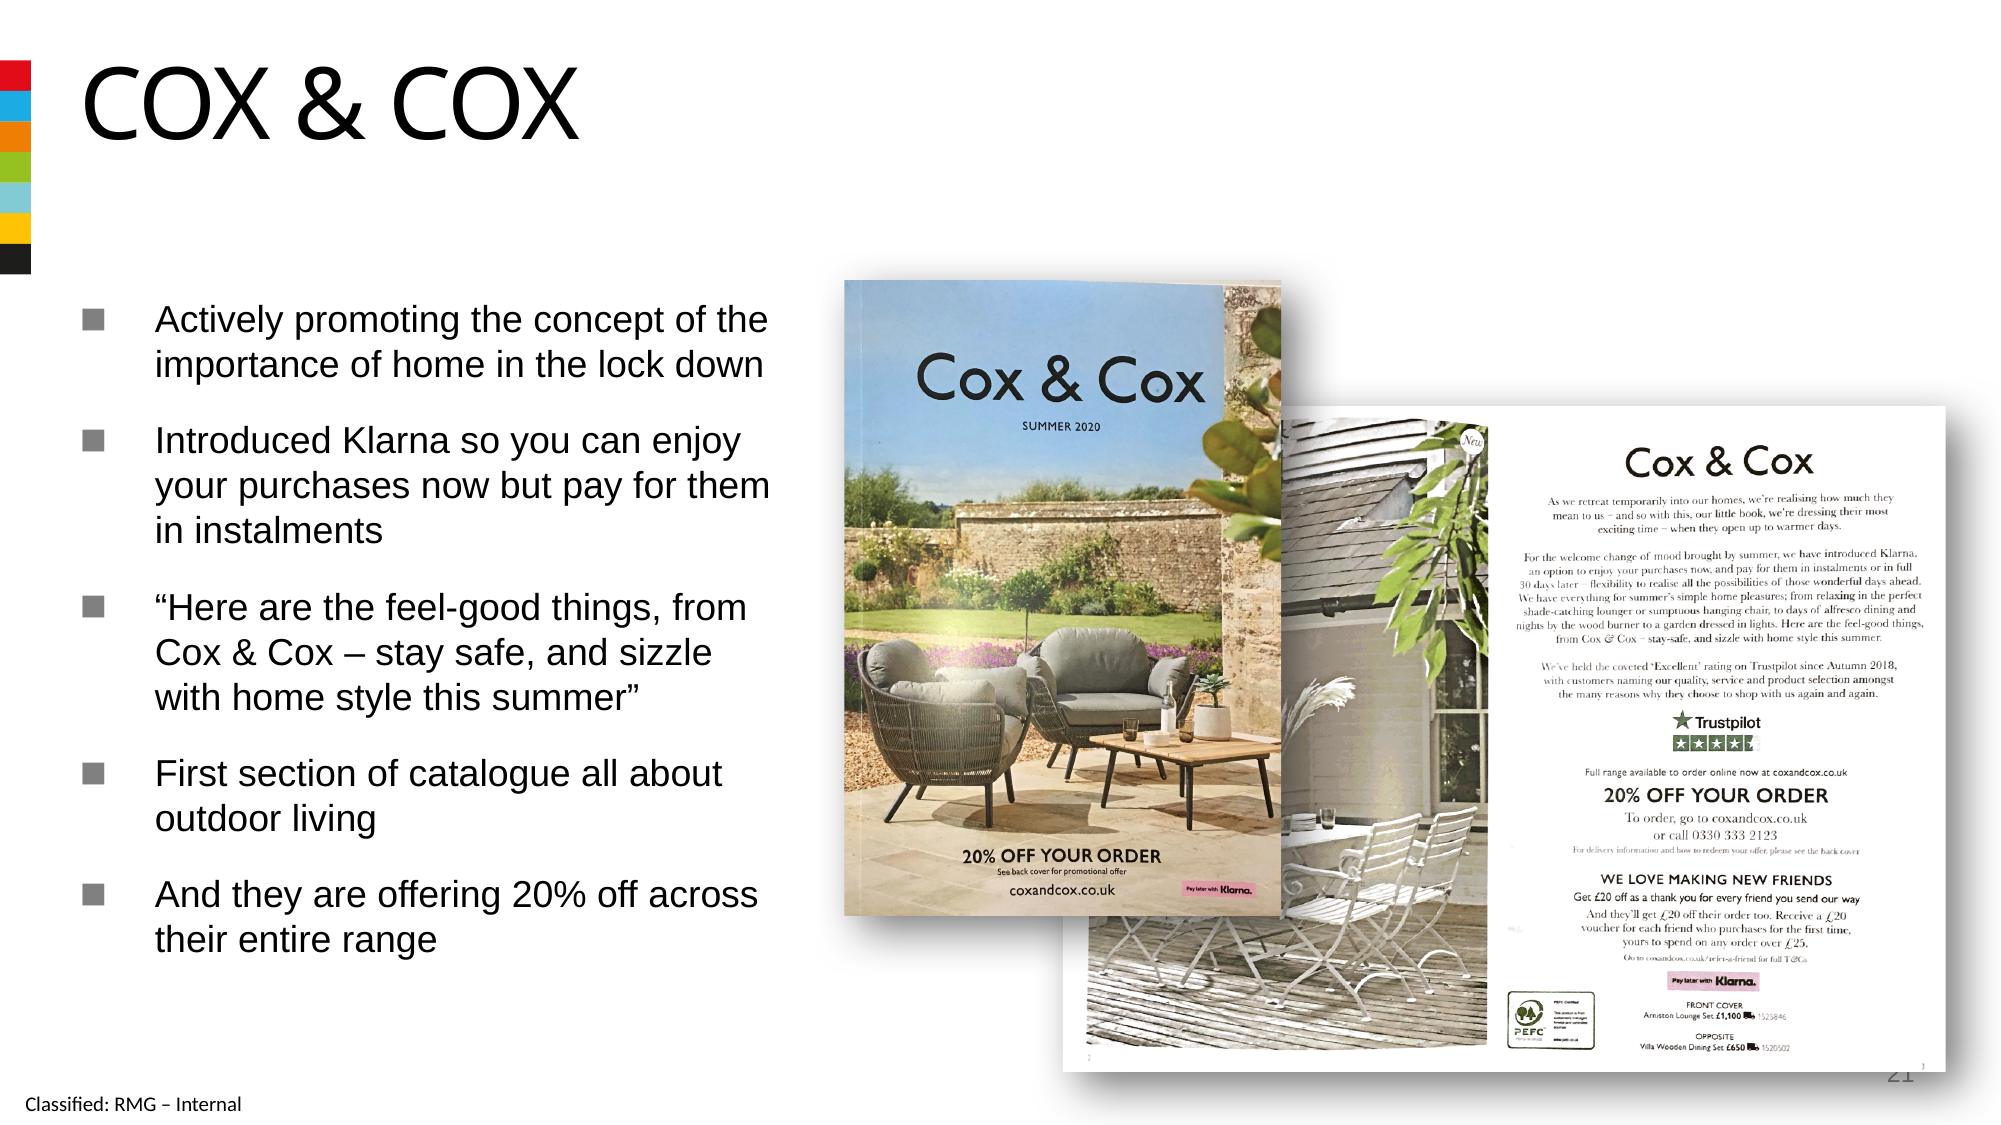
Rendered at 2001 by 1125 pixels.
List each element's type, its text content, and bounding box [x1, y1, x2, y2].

picture [844, 280, 1946, 1072]
title Cox & cox [79, 67, 1910, 146]
list Actively promoting the concept of the importance of home in the lock down Introduced Klarna so you can enjoy your purchases now but pay for them in instalments “Here are the feel-good things, from Cox & Cox – stay safe, and sizzle with home style this summer” First section of catalogue all about outdoor living And they are offering 20% off across their entire range [79, 295, 790, 1058]
